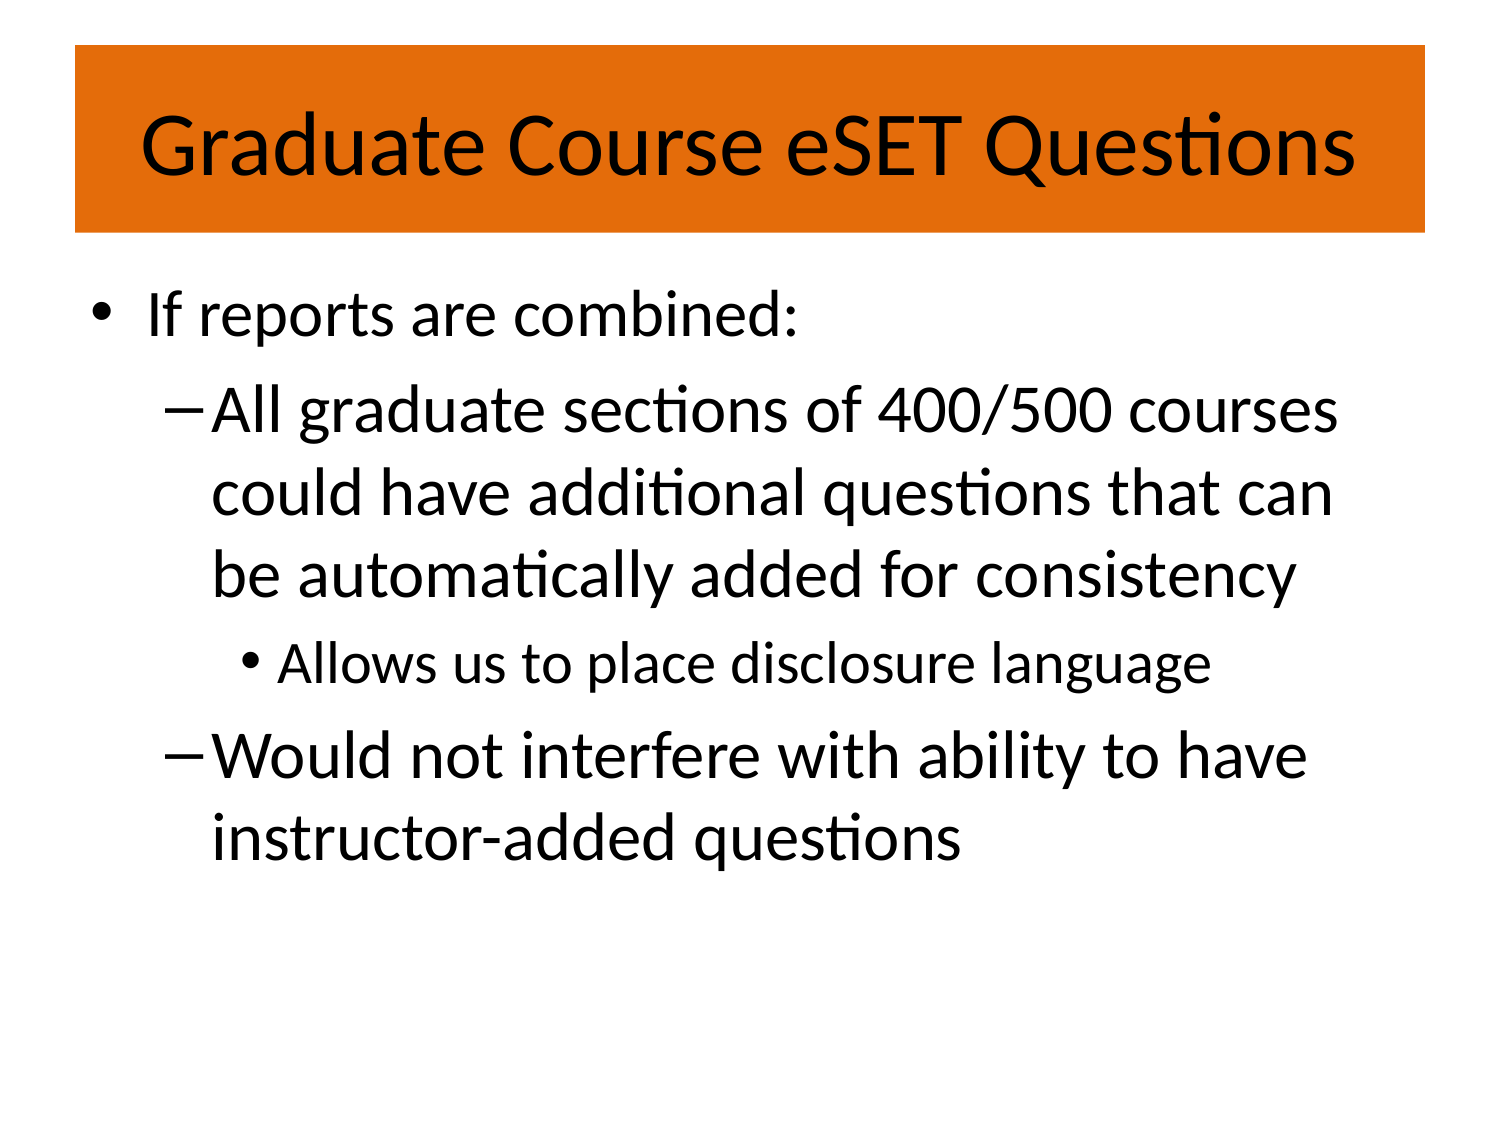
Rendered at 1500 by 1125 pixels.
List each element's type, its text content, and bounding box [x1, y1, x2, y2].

title Graduate Course eSET Questions [75, 45, 1425, 233]
list If reports are combined: All graduate sections of 400/500 courses could have additional questions that can be automatically added for consistency Allows us to place disclosure language Would not interfere with ability to have instructor-added questions [75, 262, 1425, 1005]
